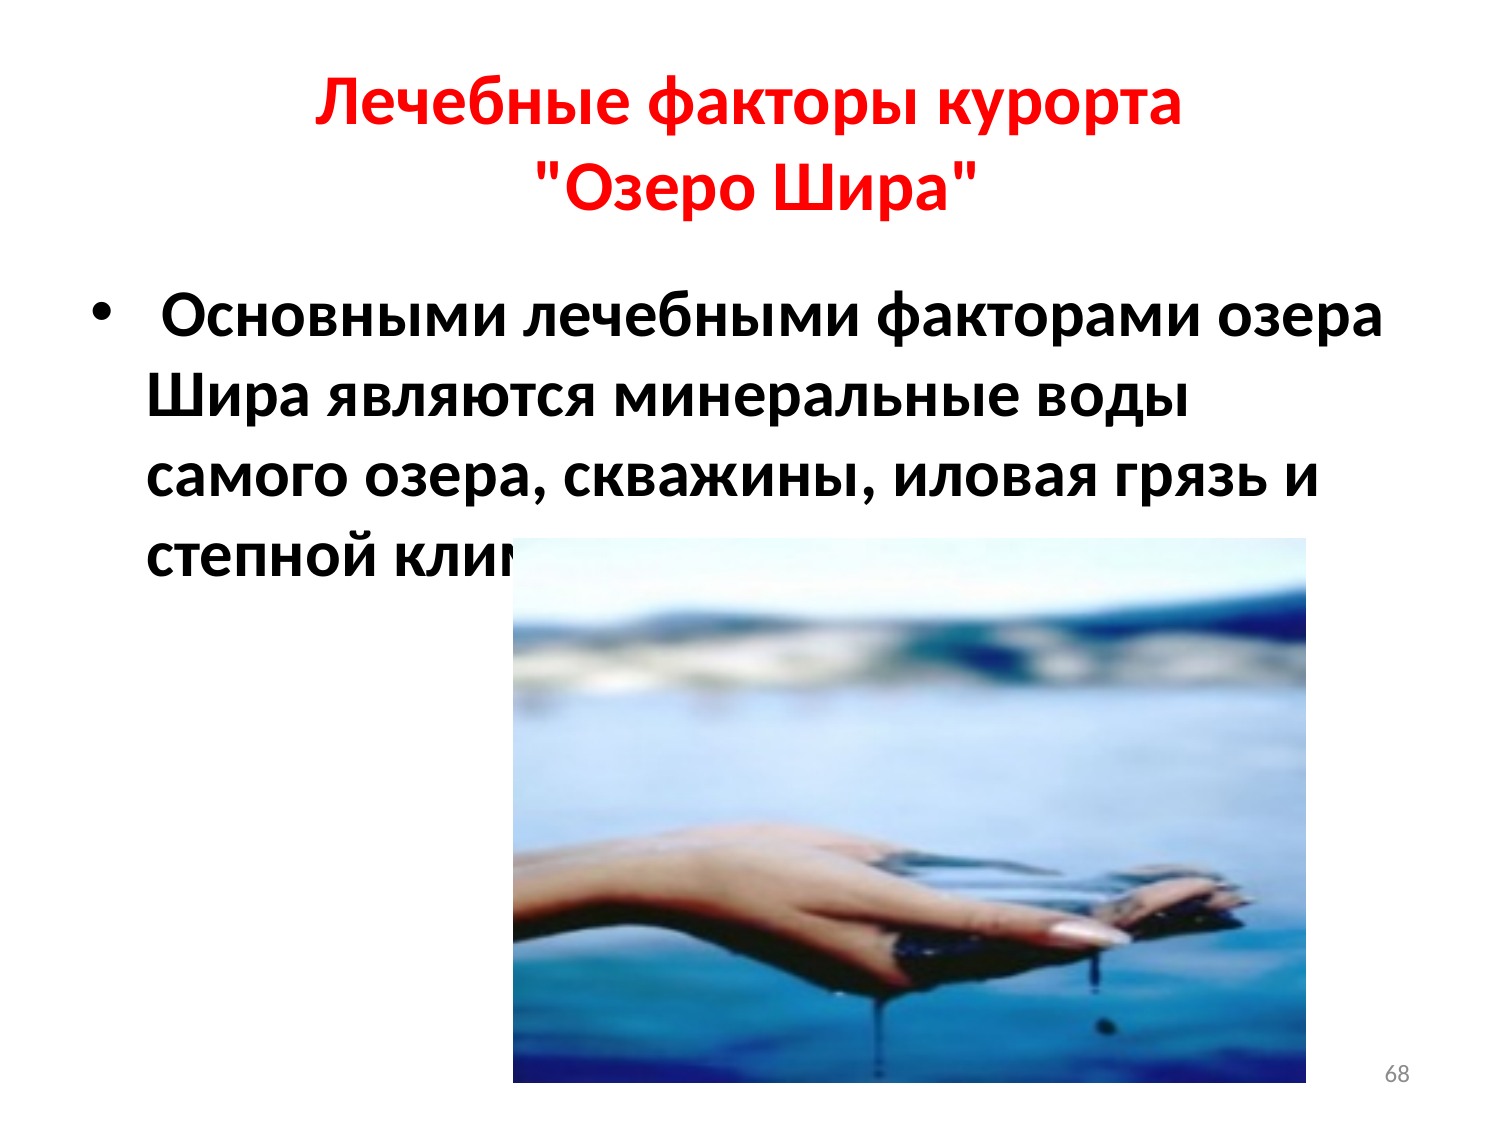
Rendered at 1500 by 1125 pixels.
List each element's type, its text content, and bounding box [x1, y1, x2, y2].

slide_number 68 [1074, 1042, 1425, 1103]
title Лечебные факторы курорта "Озеро Шира" [75, 45, 1425, 233]
picture [513, 538, 1306, 1083]
list Основными лечебными факторами озера Шира являются минеральные воды самого озера, скважины, иловая грязь и степной климат. [75, 262, 1425, 1005]
